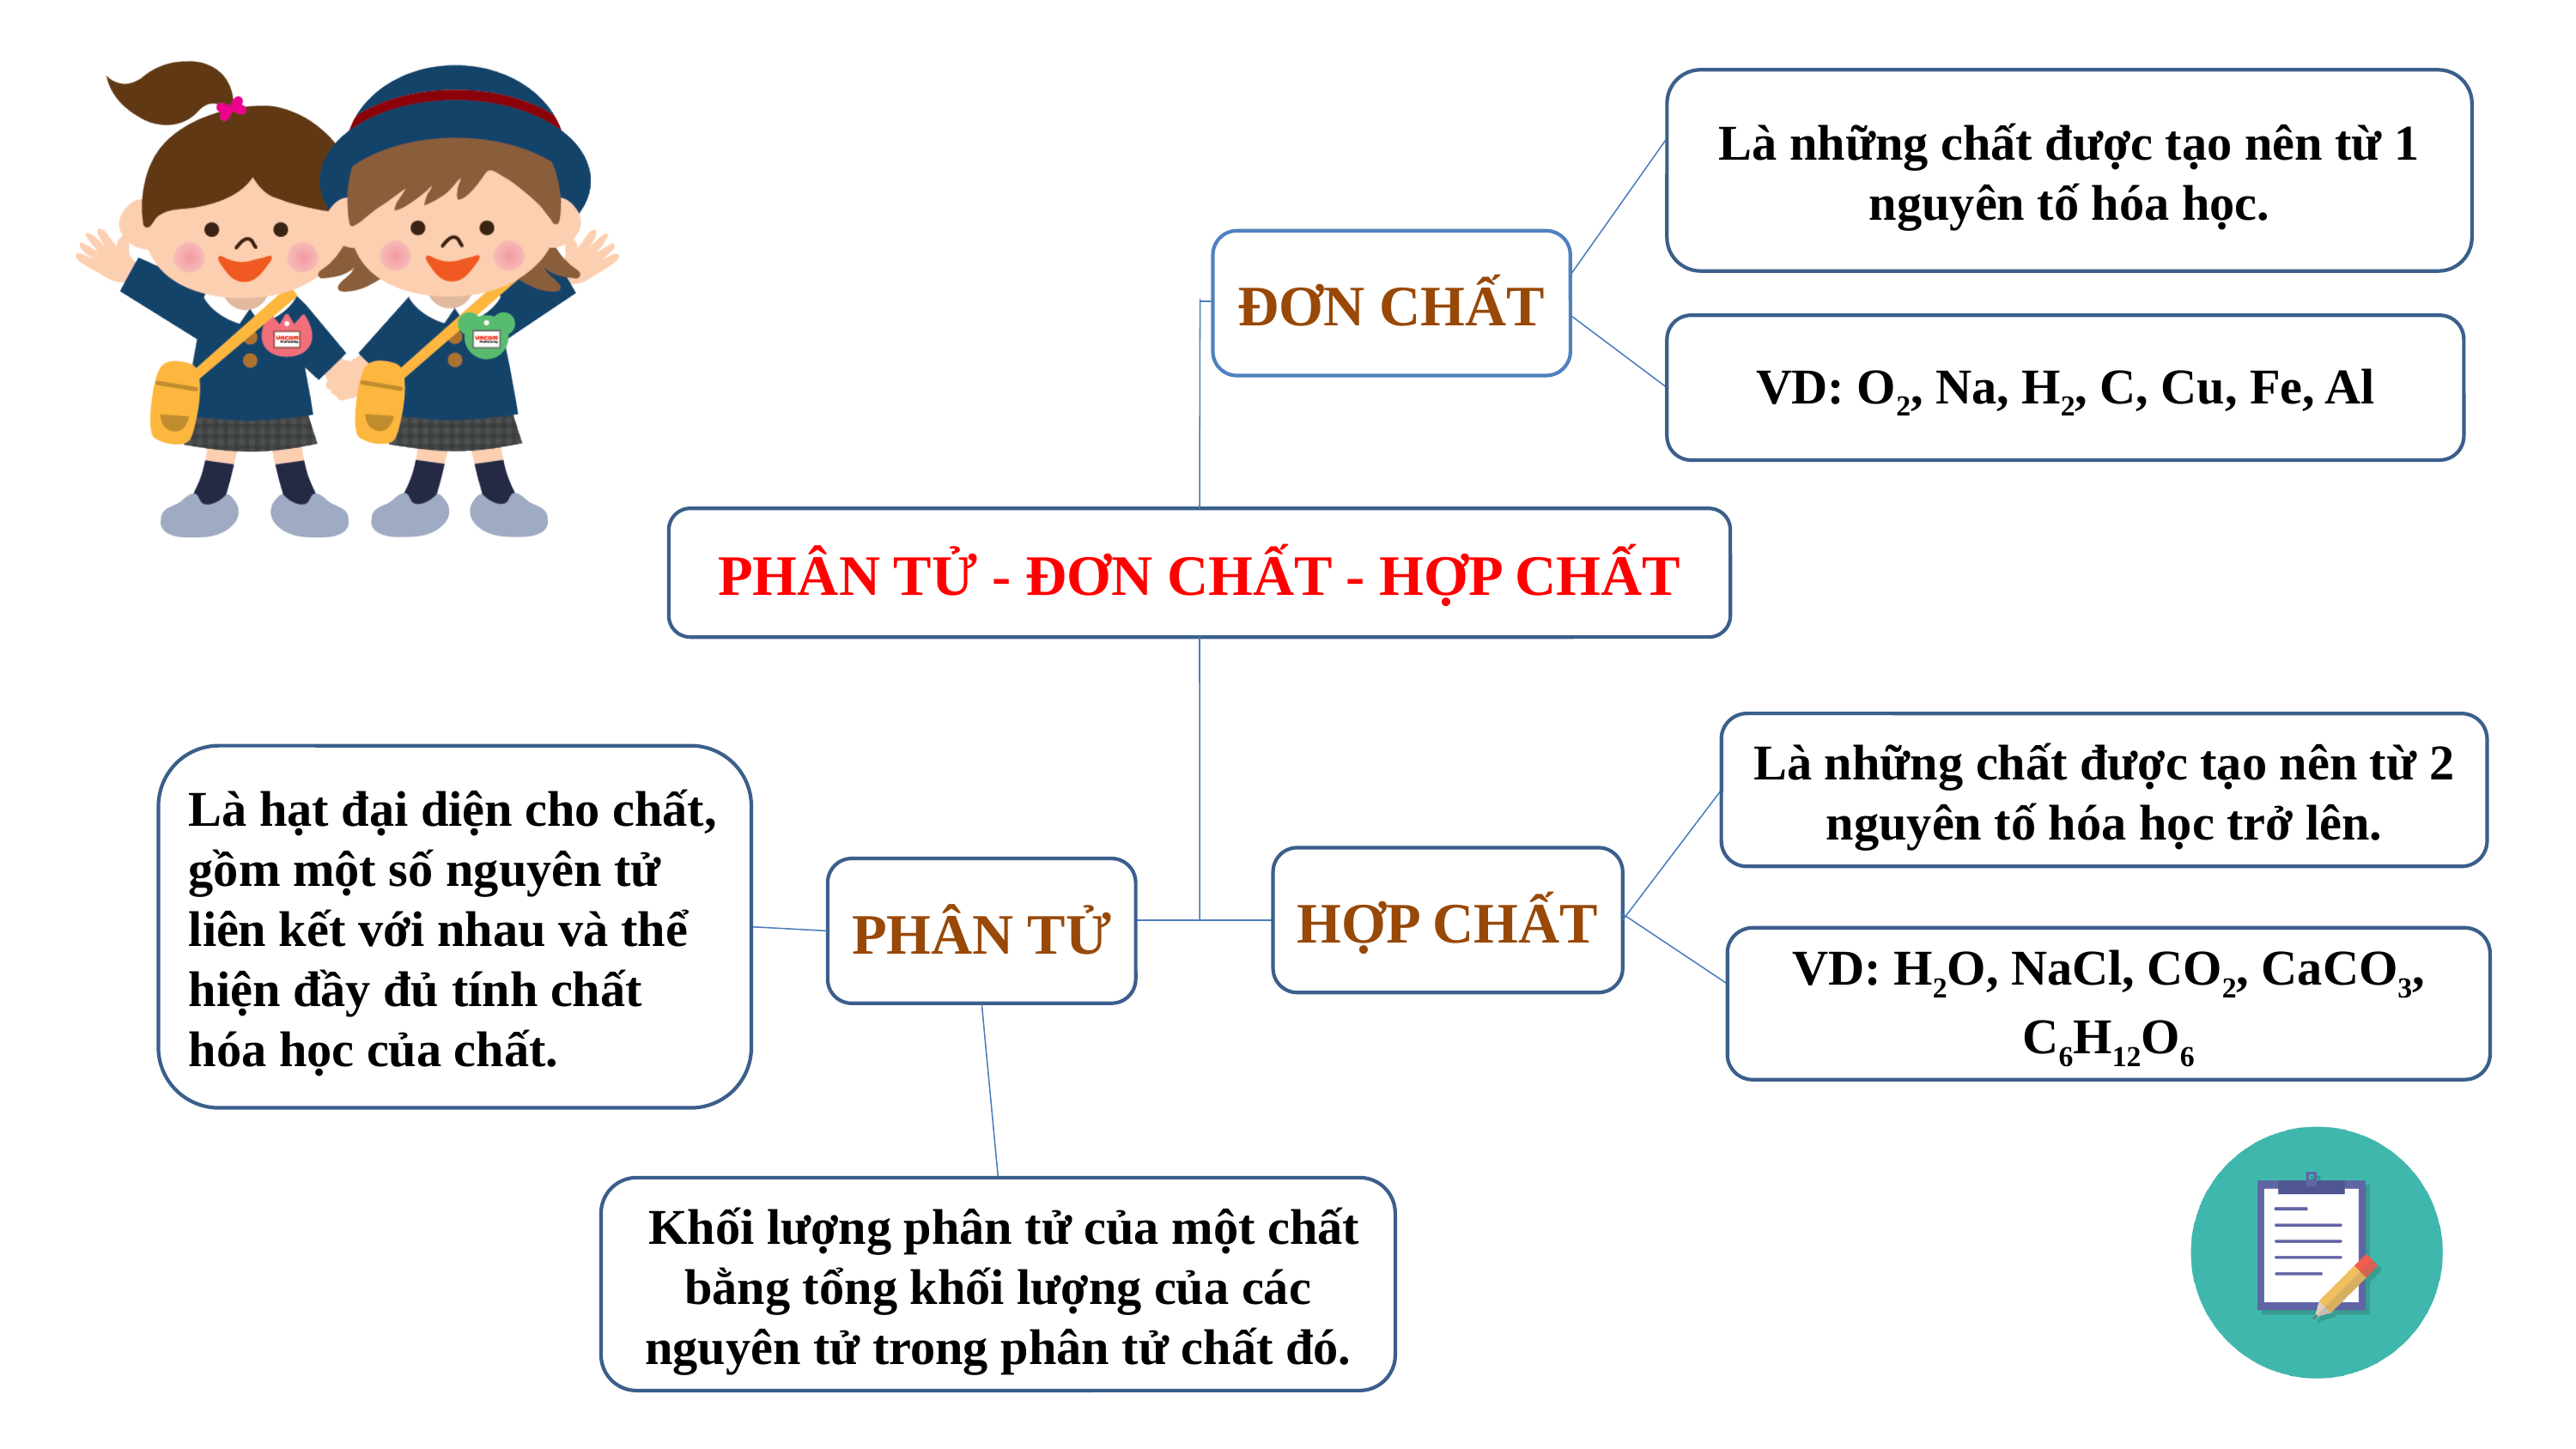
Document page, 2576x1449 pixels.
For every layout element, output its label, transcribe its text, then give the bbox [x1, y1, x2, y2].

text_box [1570, 137, 1668, 276]
text_box Là những chất được tạo nên từ 1 nguyên tố hóa học. [1665, 68, 2474, 273]
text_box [981, 1003, 999, 1178]
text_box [750, 926, 829, 931]
text_box Là những chất được tạo nên từ 2 nguyên tố hóa học trở lên. [1719, 712, 2489, 869]
text_box HỢP CHẤT [1271, 846, 1618, 995]
text_box ĐƠN CHẤT [1211, 228, 1572, 378]
text_box VD: H2O, NaCl, CO2, CaCO3, C6H12O6 [1725, 925, 2493, 1082]
picture [36, 0, 659, 610]
text_box VD: O2, Na, H2, C, Cu, Fe, Al [1665, 313, 2466, 463]
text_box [1570, 314, 1668, 388]
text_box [1622, 789, 1722, 911]
text_box PHÂN TỬ - ĐƠN CHẤT - HỢP CHẤT [666, 506, 1733, 640]
text_box Là hạt đại diện cho chất, gồm một số nguyên tử liên kết với nhau và thể hiện đầy đủ tính chất hóa học của chất. [156, 743, 754, 1110]
text_box PHÂN TỬ [825, 856, 1138, 1005]
picture [2167, 1103, 2465, 1401]
text_box Khối lượng phân tử của một chất bằng tổng khối lượng của các nguyên tử trong phân tử chất đó. [598, 1175, 1398, 1393]
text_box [1620, 912, 1730, 985]
